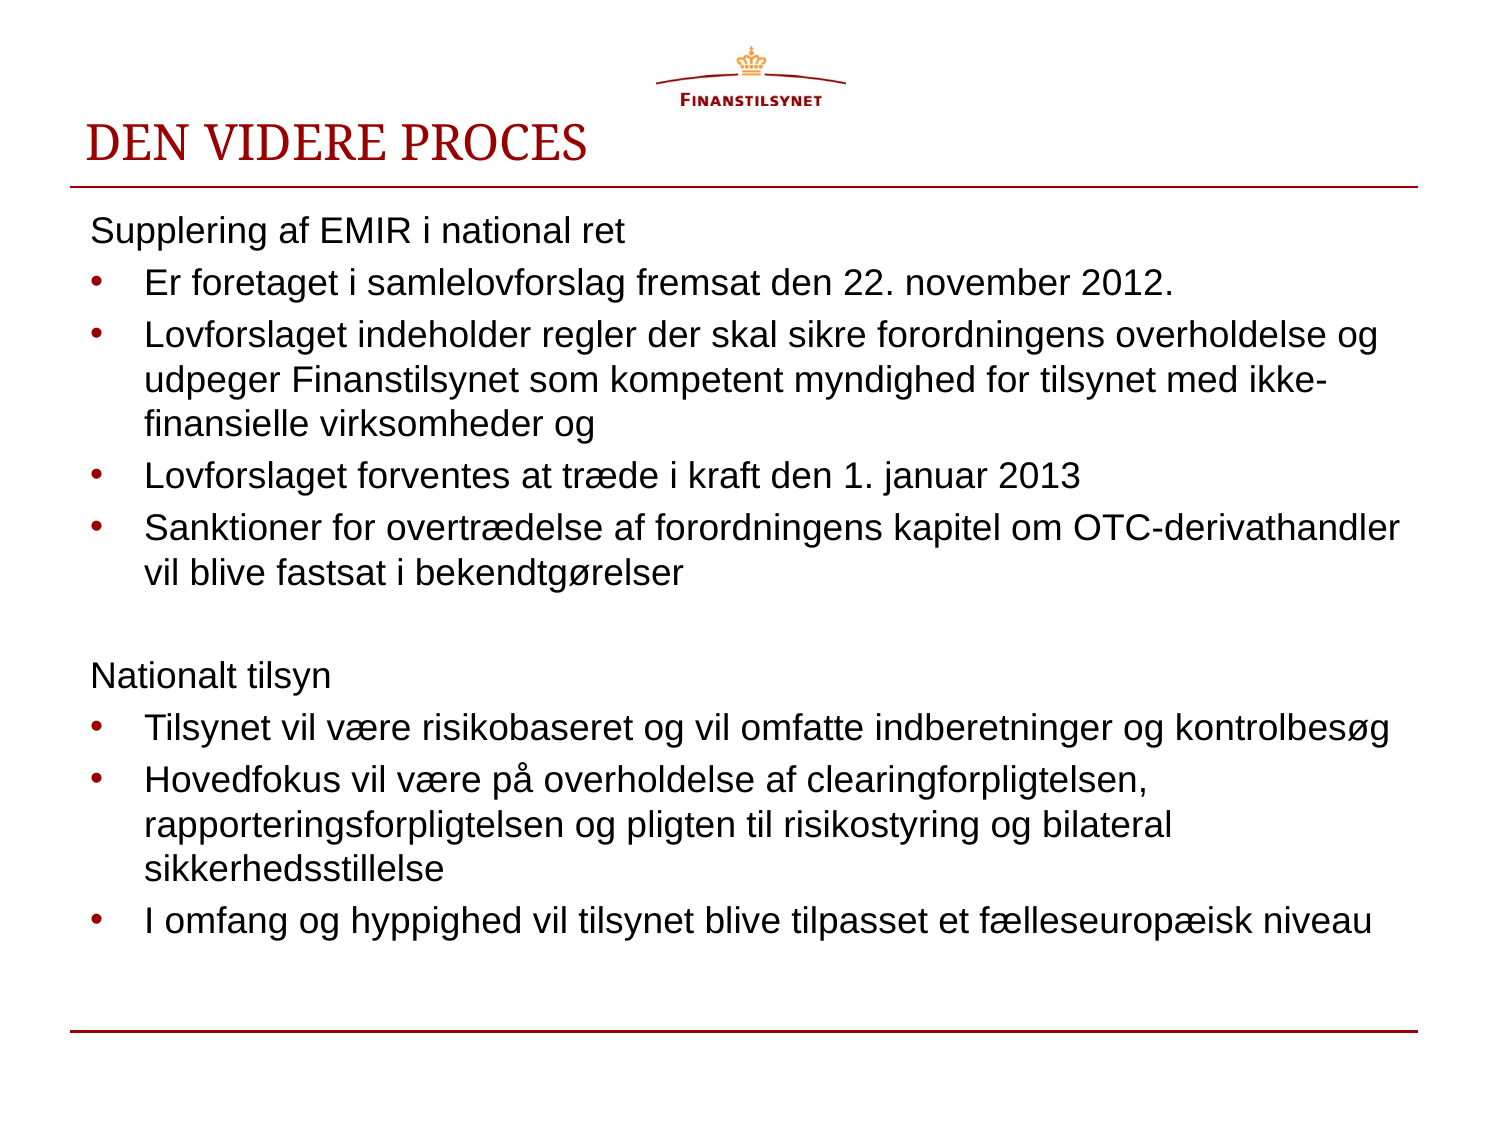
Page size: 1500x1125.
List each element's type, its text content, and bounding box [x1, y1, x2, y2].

picture [656, 46, 846, 88]
title DEN VIDERE PROCES [70, 88, 1421, 193]
list Supplering af EMIR i national ret Er foretaget i samlelovforslag fremsat den 22. november 2012. Lovforslaget indeholder regler der skal sikre forordningens overholdelse og udpeger Finanstilsynet som kompetent myndighed for tilsynet med ikke-finansielle virksomheder og Lovforslaget forventes at træde i kraft den 1. januar 2013 Sanktioner for overtrædelse af forordningens kapitel om OTC-derivathandler vil blive fastsat i bekendtgørelser Nationalt tilsyn Tilsynet vil være risikobaseret og vil omfatte indberetninger og kontrolbesøg Hovedfokus vil være på overholdelse af clearingforpligtelsen, rapporteringsforpligtelsen og pligten til risikostyring og bilateral sikkerhedsstillelse I omfang og hyppighed vil tilsynet blive tilpasset et fælleseuropæisk niveau [75, 199, 1425, 1020]
